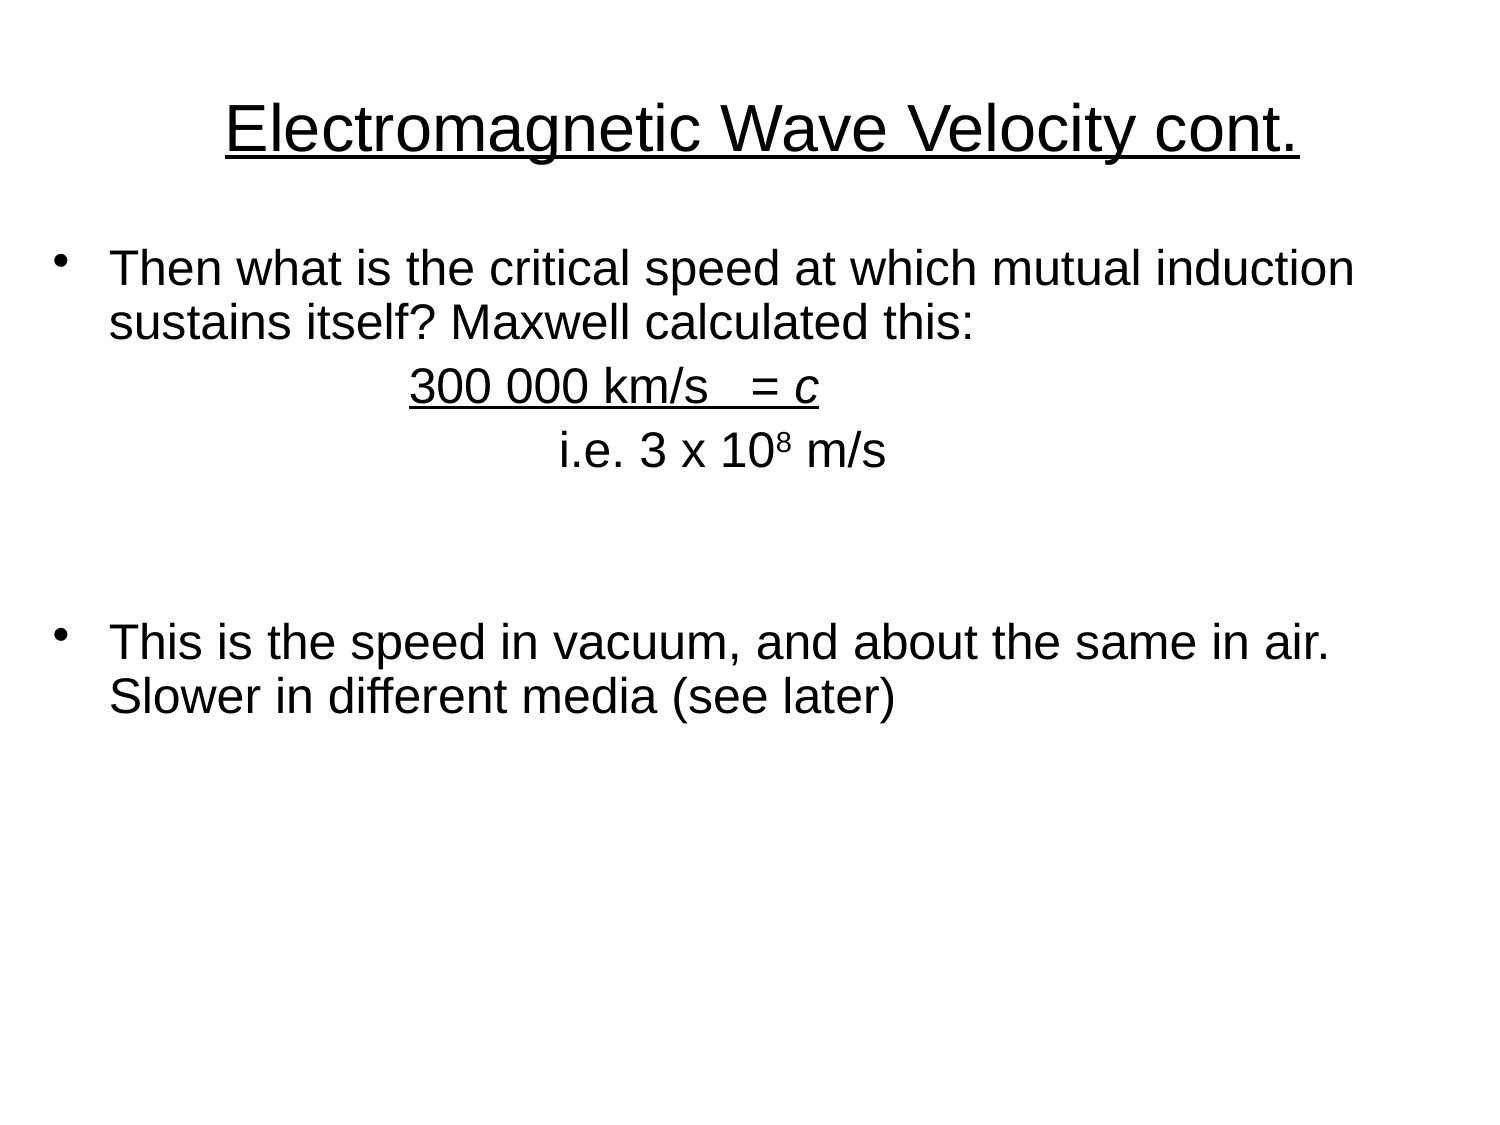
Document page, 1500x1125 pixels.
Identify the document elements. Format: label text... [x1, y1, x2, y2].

title Electromagnetic Wave Velocity cont. [87, 49, 1438, 174]
list Then what is the critical speed at which mutual induction sustains itself? Maxwell calculated this: 300 000 km/s = c i.e. 3 x 108 m/s This is the speed in vacuum, and about the same in air. Slower in different media (see later) [37, 174, 1500, 1125]
